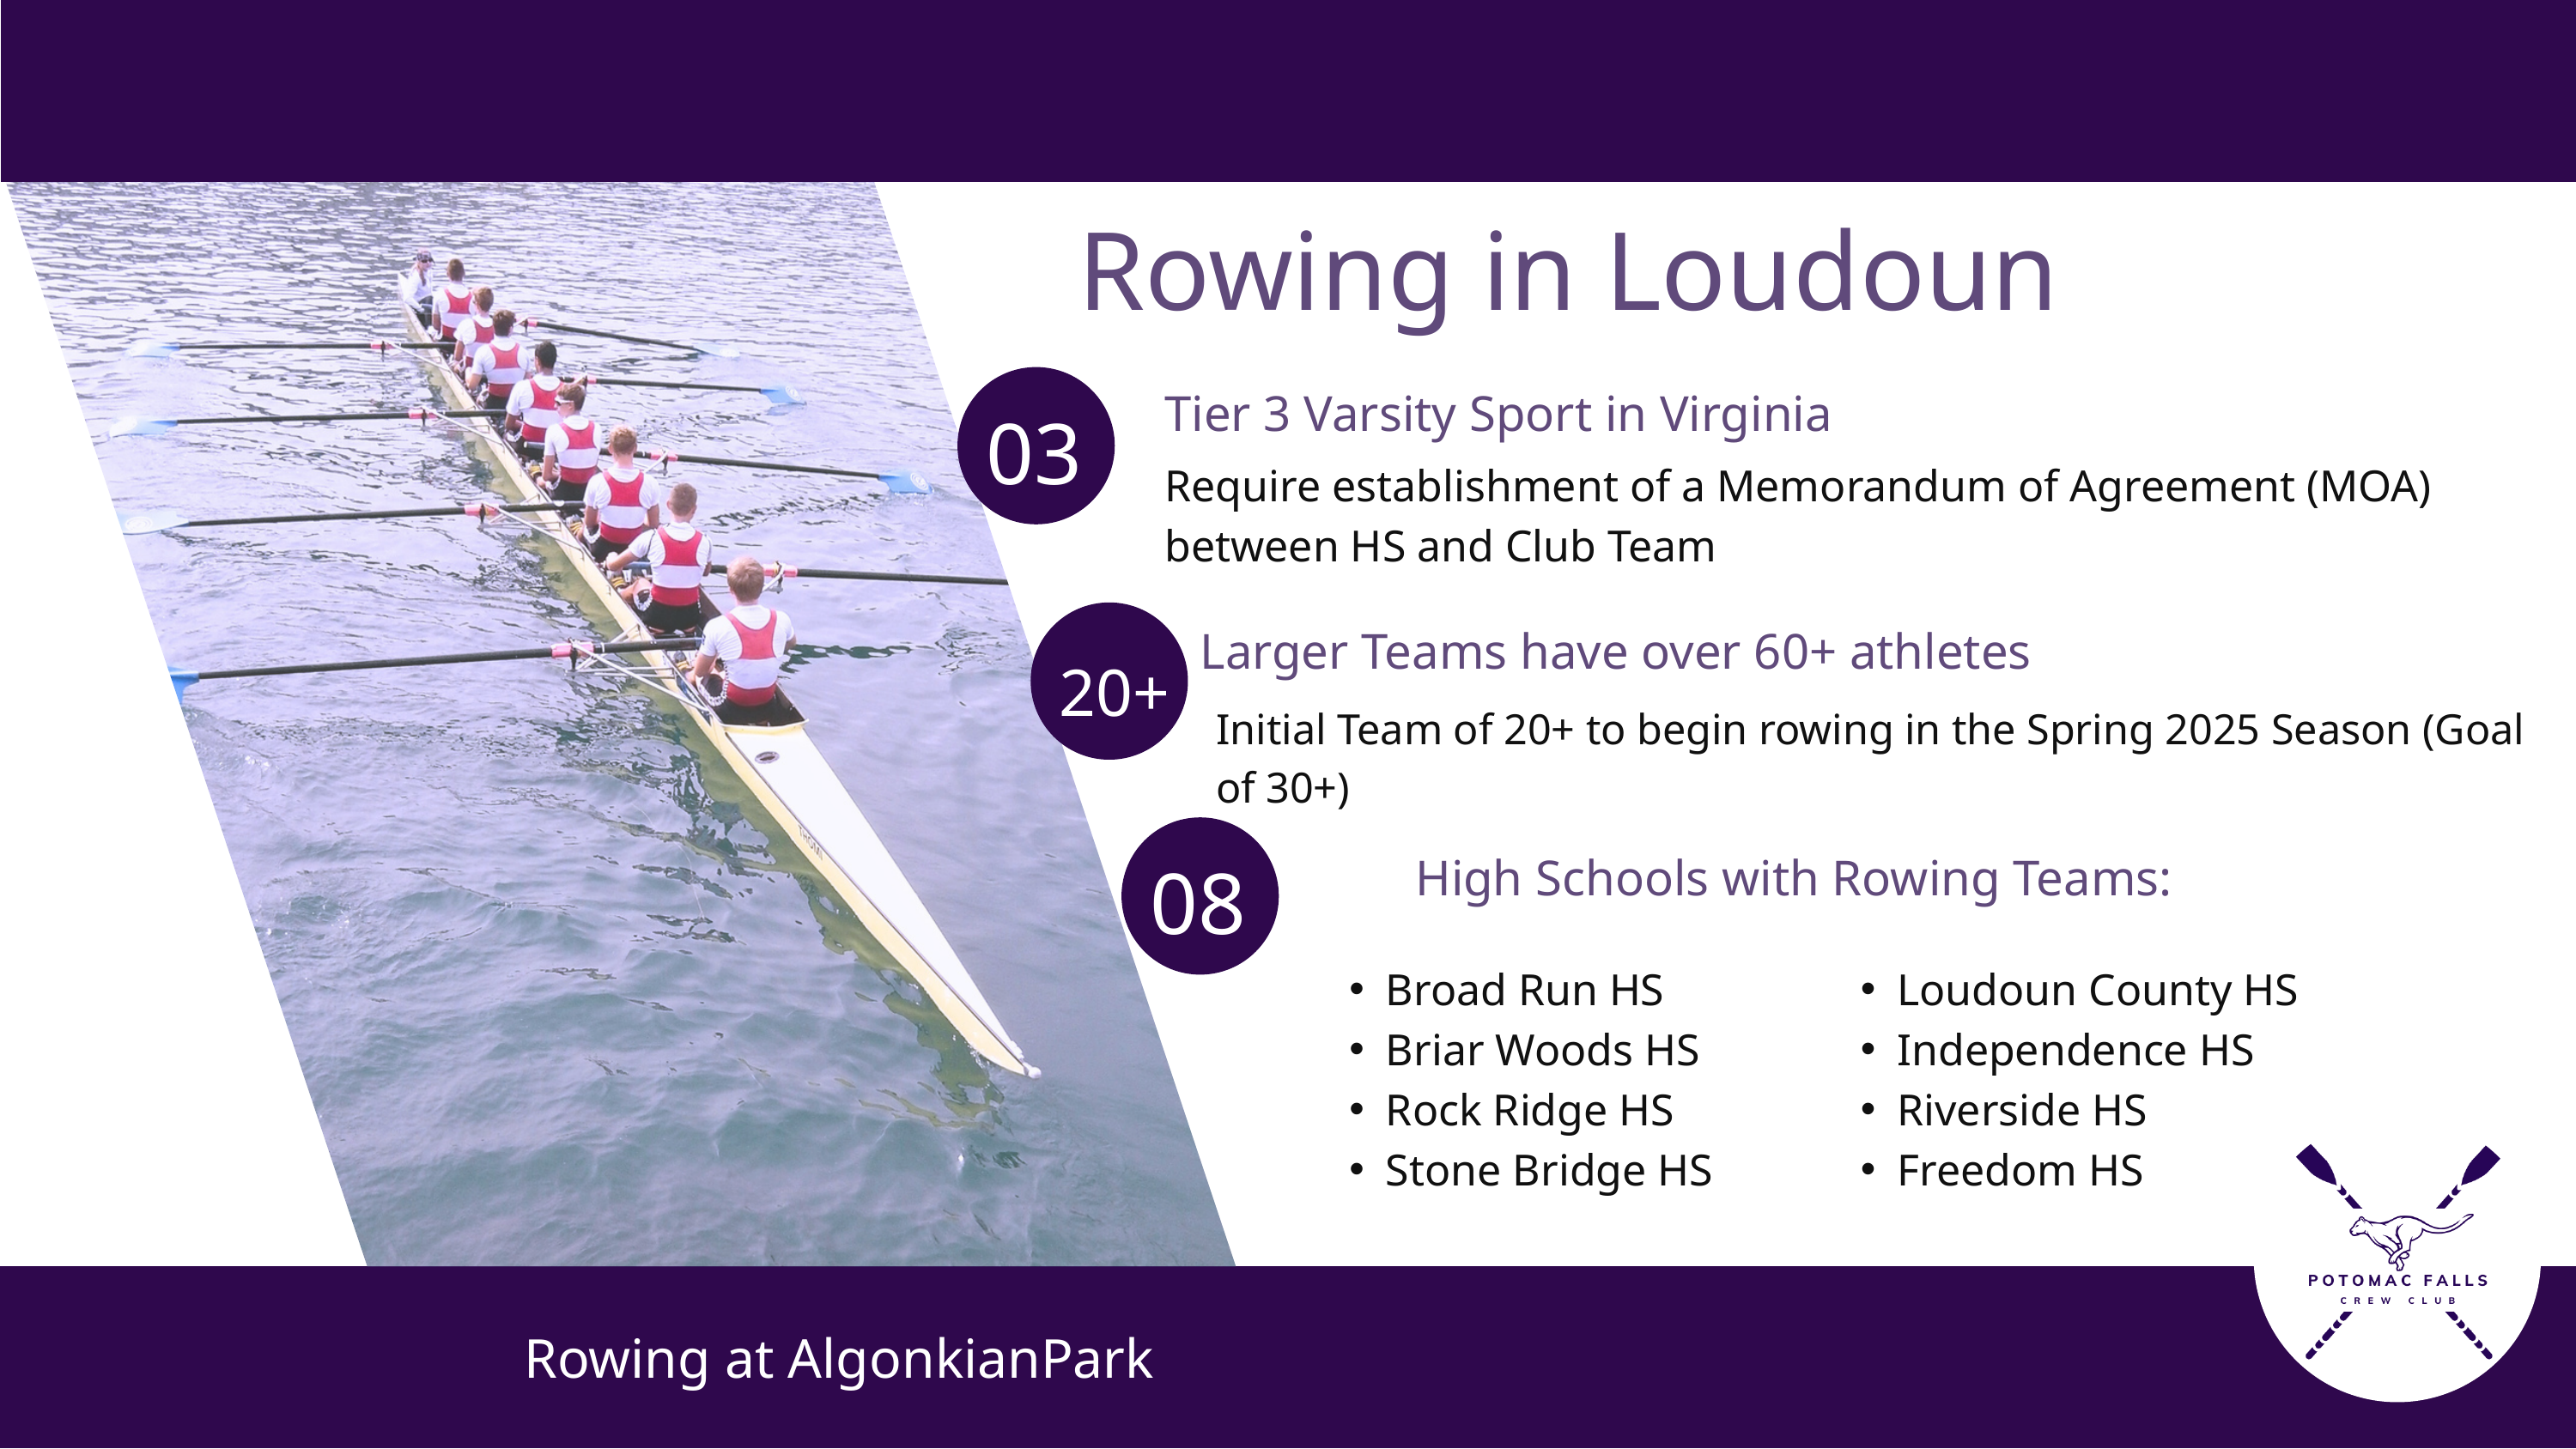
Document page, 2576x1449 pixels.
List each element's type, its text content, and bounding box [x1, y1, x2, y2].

text_box Broad Run HS Briar Woods HS Rock Ridge HS Stone Bridge HS [1312, 954, 1765, 1195]
text_box Rowing in Loudoun [1240, 192, 2059, 332]
text_box High Schools with Rowing Teams: [1294, 846, 2172, 906]
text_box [1, 0, 2576, 183]
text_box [5, 181, 1236, 1267]
text_box Tier 3 Varsity Sport in Virginia [1240, 383, 1986, 441]
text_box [1121, 816, 1279, 975]
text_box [1030, 602, 1188, 761]
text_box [957, 367, 1115, 525]
text_box Loudoun County HS Independence HS Riverside HS Freedom HS [1824, 954, 2359, 1195]
text_box Initial Team of 20+ to begin rowing in the Spring 2025 Season (Goal of 30+) [1240, 694, 2542, 812]
text_box Larger Teams have over 60+ athletes [1240, 620, 2266, 679]
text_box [2253, 1114, 2542, 1403]
text_box Require establishment of a Memorandum of Agreement (MOA) between HS and Club Team [1240, 450, 2561, 571]
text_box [0, 1265, 2576, 1449]
